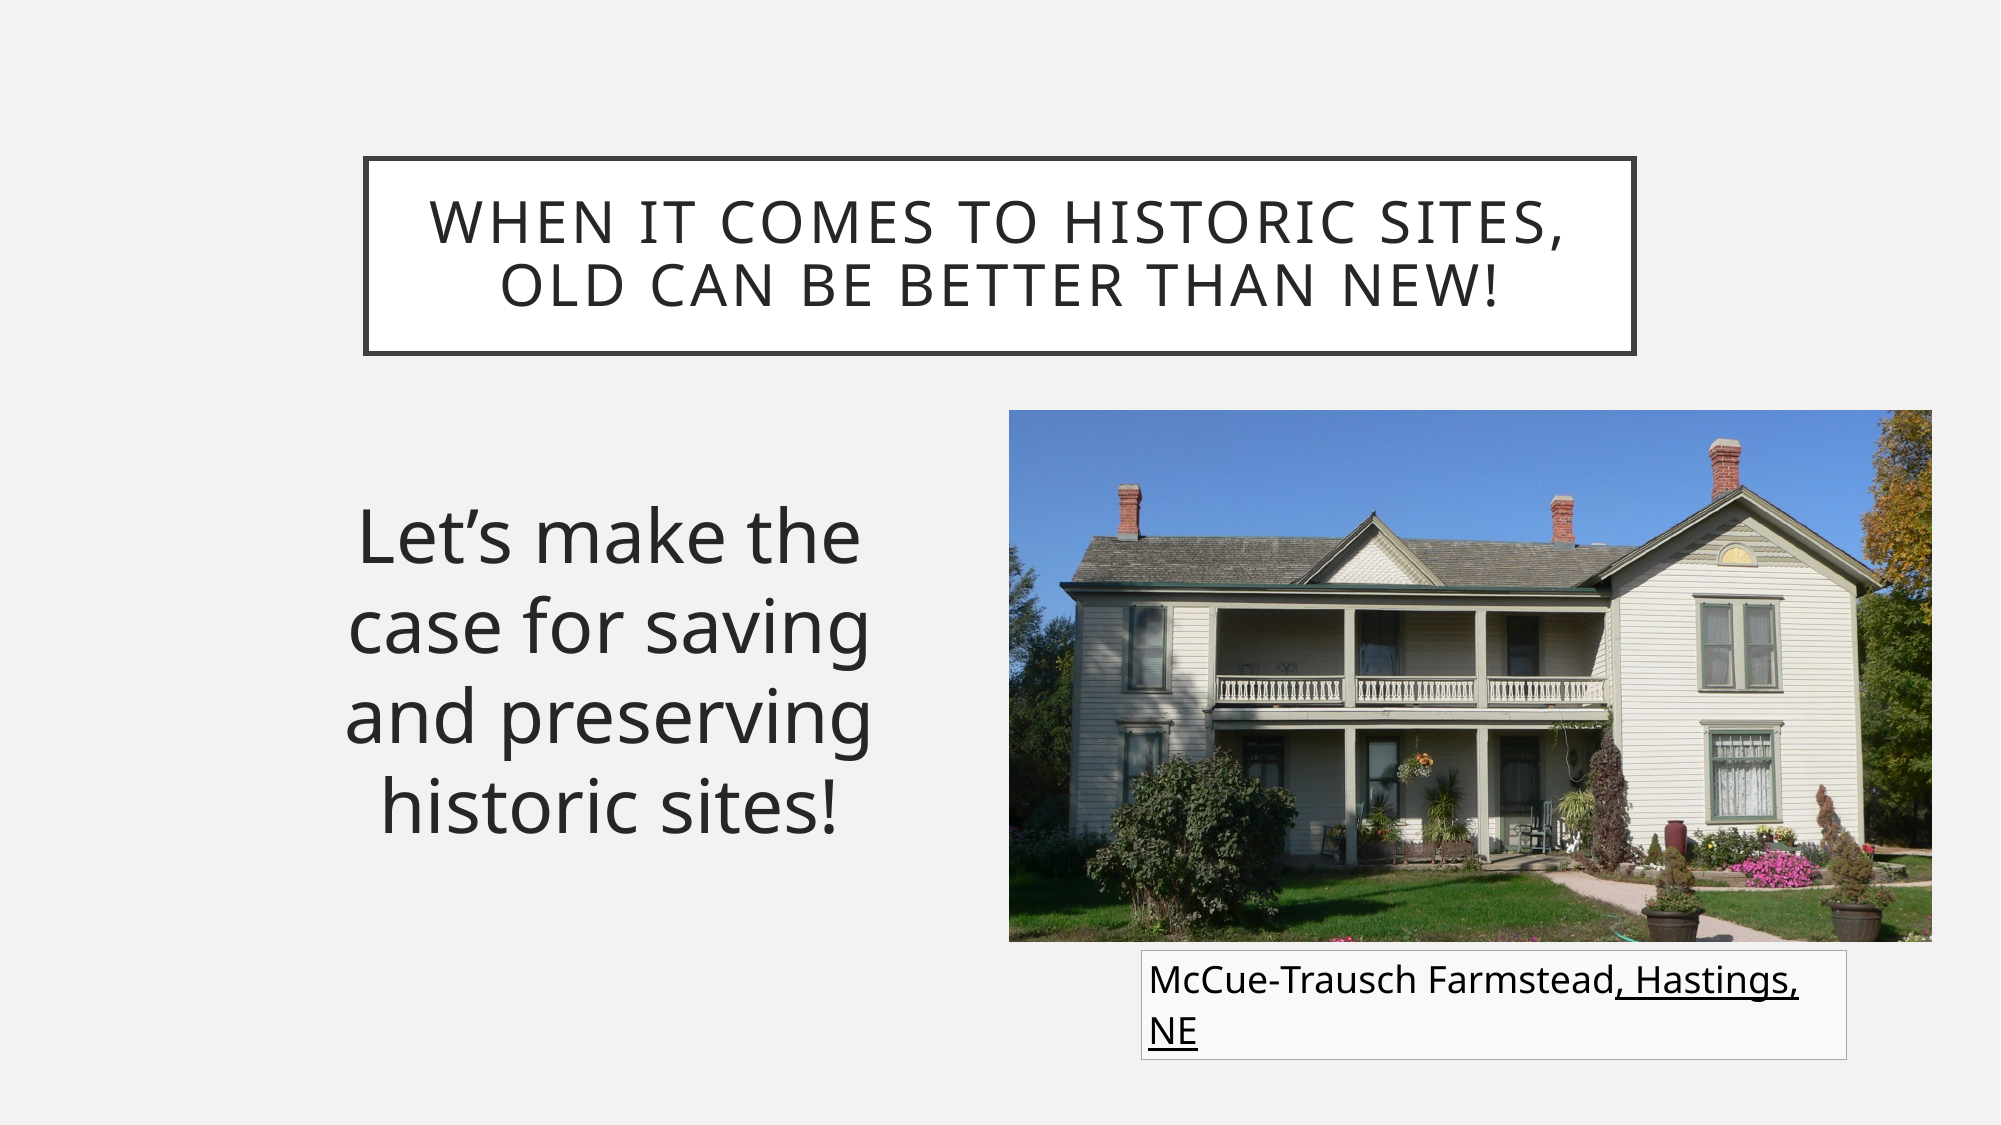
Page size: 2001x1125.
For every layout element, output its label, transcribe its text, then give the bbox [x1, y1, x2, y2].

picture [1009, 410, 1932, 942]
list Let’s make the case for saving and preserving historic sites! [259, 480, 961, 892]
title When it comes to historic sites, old can be better than new! [363, 156, 1637, 356]
table_header McCue-Trausch Farmstead, Hastings, NE [1142, 951, 1846, 1059]
